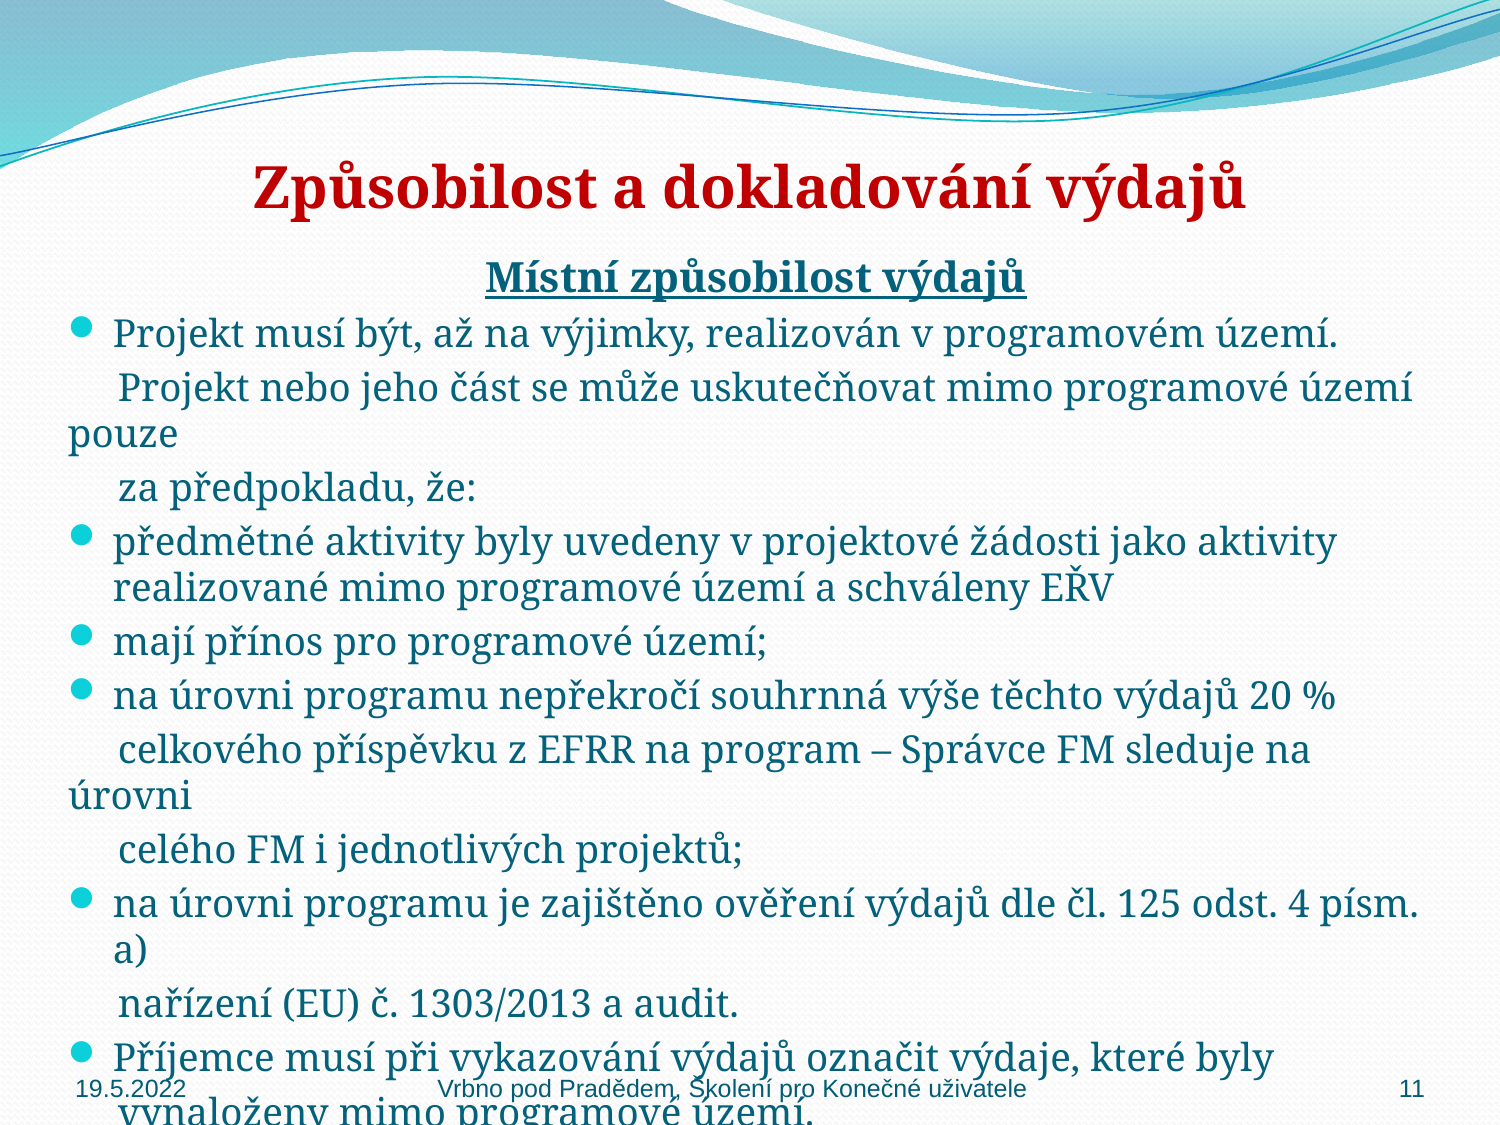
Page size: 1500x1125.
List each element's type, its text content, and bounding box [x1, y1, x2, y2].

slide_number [75, 1042, 425, 1103]
footer Vrbno pod Pradědem, Školení pro Konečné uživatele [437, 1042, 1058, 1103]
title Způsobilost a dokladování výdajů [75, 115, 1425, 220]
slide_number 11 [1299, 1042, 1425, 1103]
list Místní způsobilost výdajů Projekt musí být, až na výjimky, realizován v programovém území. Projekt nebo jeho část se může uskutečňovat mimo programové území pouze za předpokladu, že: předmětné aktivity byly uvedeny v projektové žádosti jako aktivity realizované mimo programové území a schváleny EŘV mají přínos pro programové území; na úrovni programu nepřekročí souhrnná výše těchto výdajů 20 % celkového příspěvku z EFRR na program – Správce FM sleduje na úrovni celého FM i jednotlivých projektů; na úrovni programu je zajištěno ověření výdajů dle čl. 125 odst. 4 písm. a) nařízení (EU) č. 1303/2013 a audit. Příjemce musí při vykazování výdajů označit výdaje, které byly vynaloženy mimo programové území. [53, 243, 1459, 1059]
